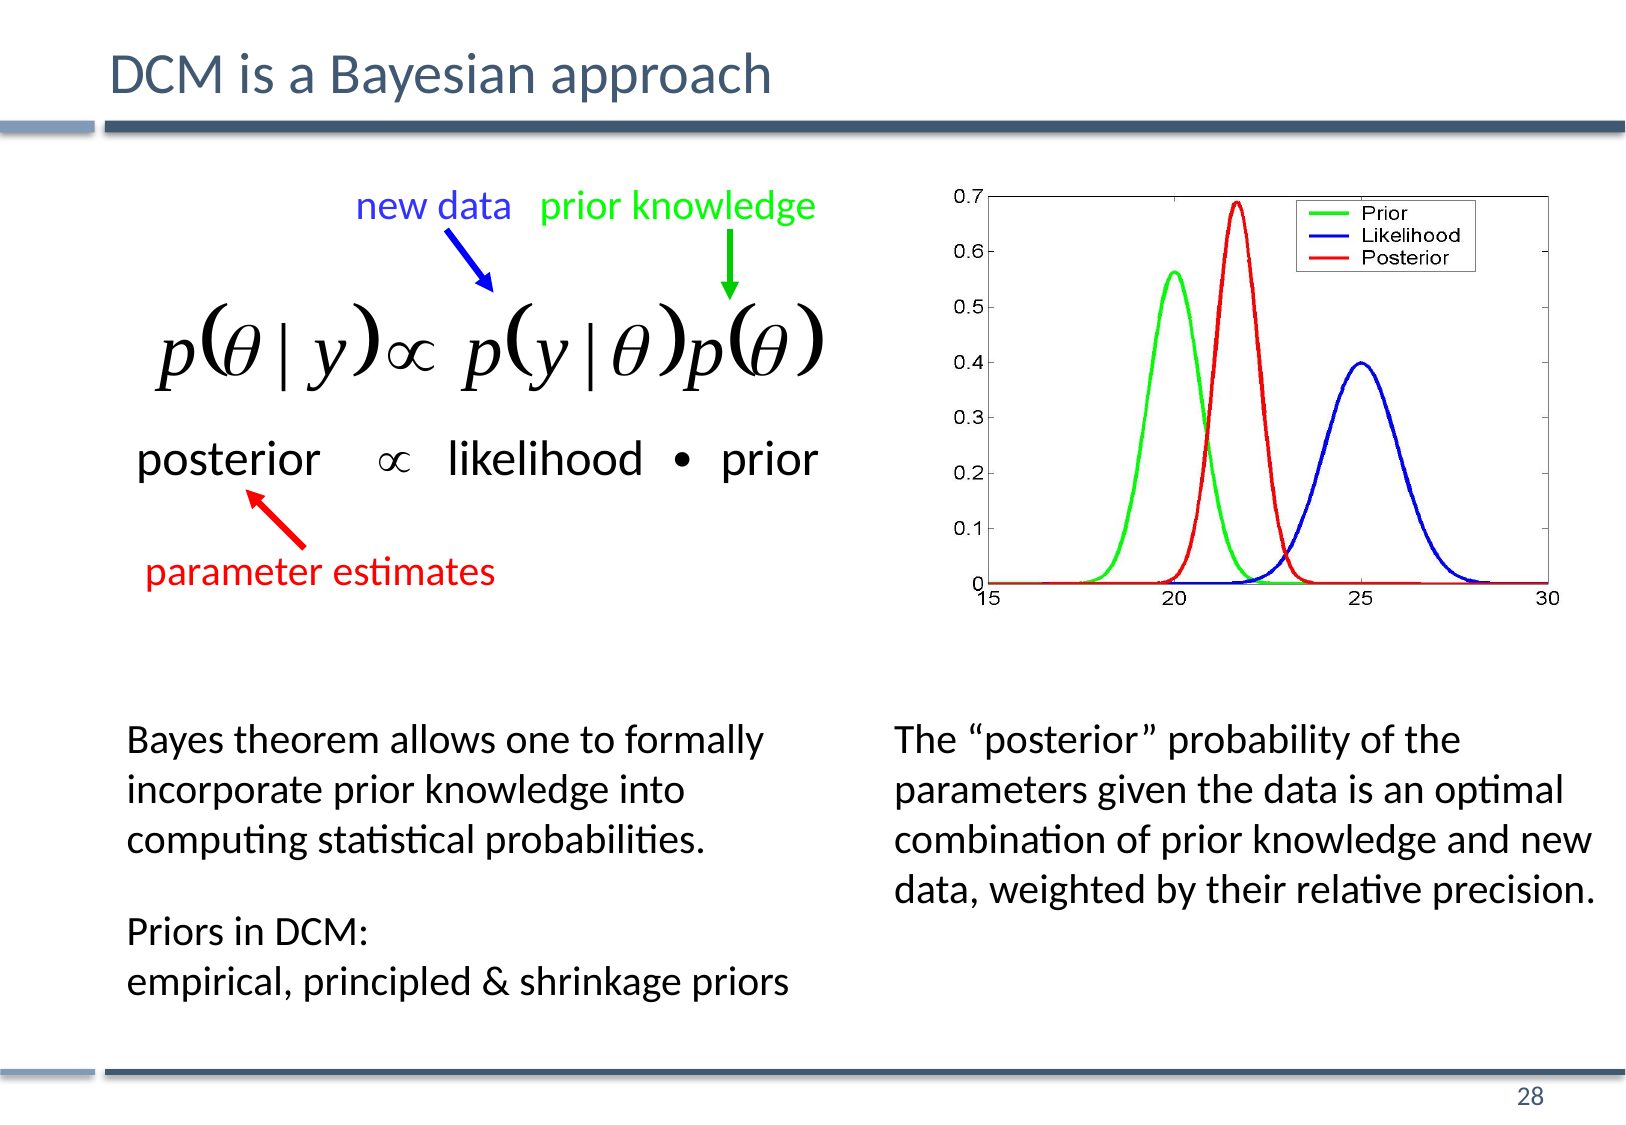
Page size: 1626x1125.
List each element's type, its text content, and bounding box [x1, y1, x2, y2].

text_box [127, 170, 849, 603]
picture [893, 160, 1617, 613]
title DCM is a Bayesian approach [93, 0, 1559, 117]
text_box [138, 299, 828, 407]
text_box Bayes theorem allows one to formally incorporate prior knowledge into computing statistical probabilities. Priors in DCM: empirical, principled & shrinkage priors [111, 704, 884, 1011]
text_box The “posterior” probability of the parameters given the data is an optimal combination of prior knowledge and new data, weighted by their relative precision. [879, 704, 1625, 919]
